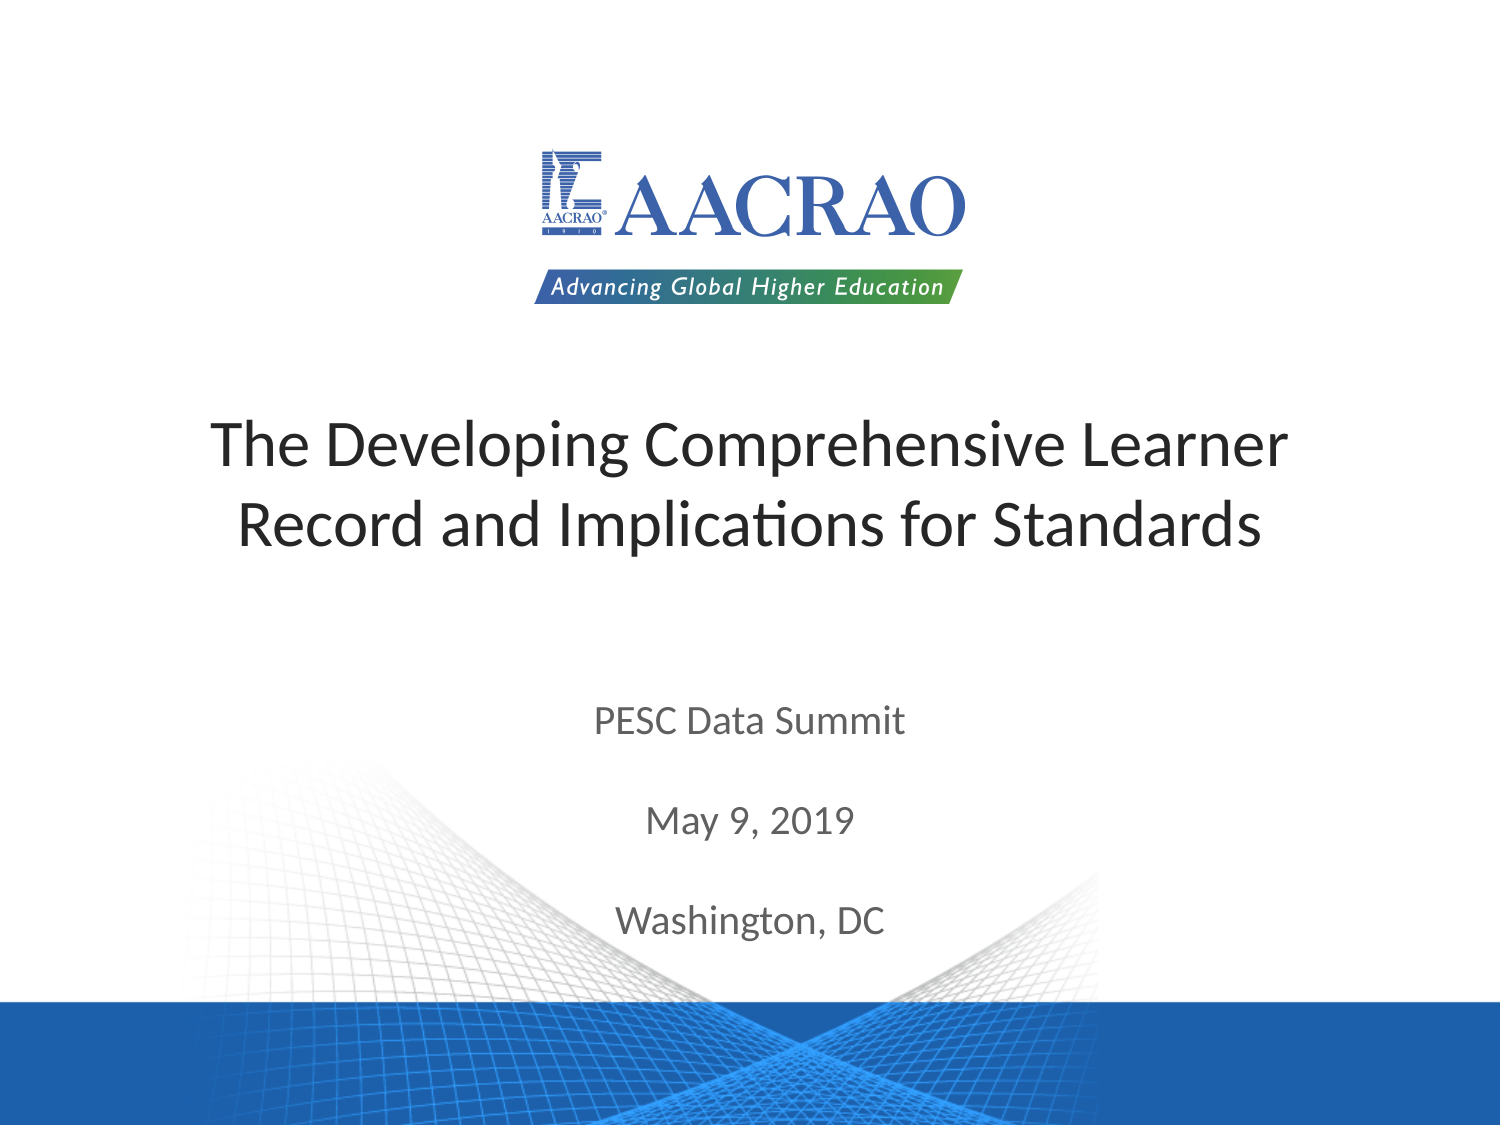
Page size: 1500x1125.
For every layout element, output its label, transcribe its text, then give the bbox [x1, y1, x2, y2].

subtitle PESC Data Summit May 9, 2019 Washington, DC [225, 685, 1275, 973]
picture [0, 724, 1500, 1125]
picture [534, 148, 965, 304]
title The Developing Comprehensive Learner Record and Implications for Standards [112, 399, 1388, 588]
